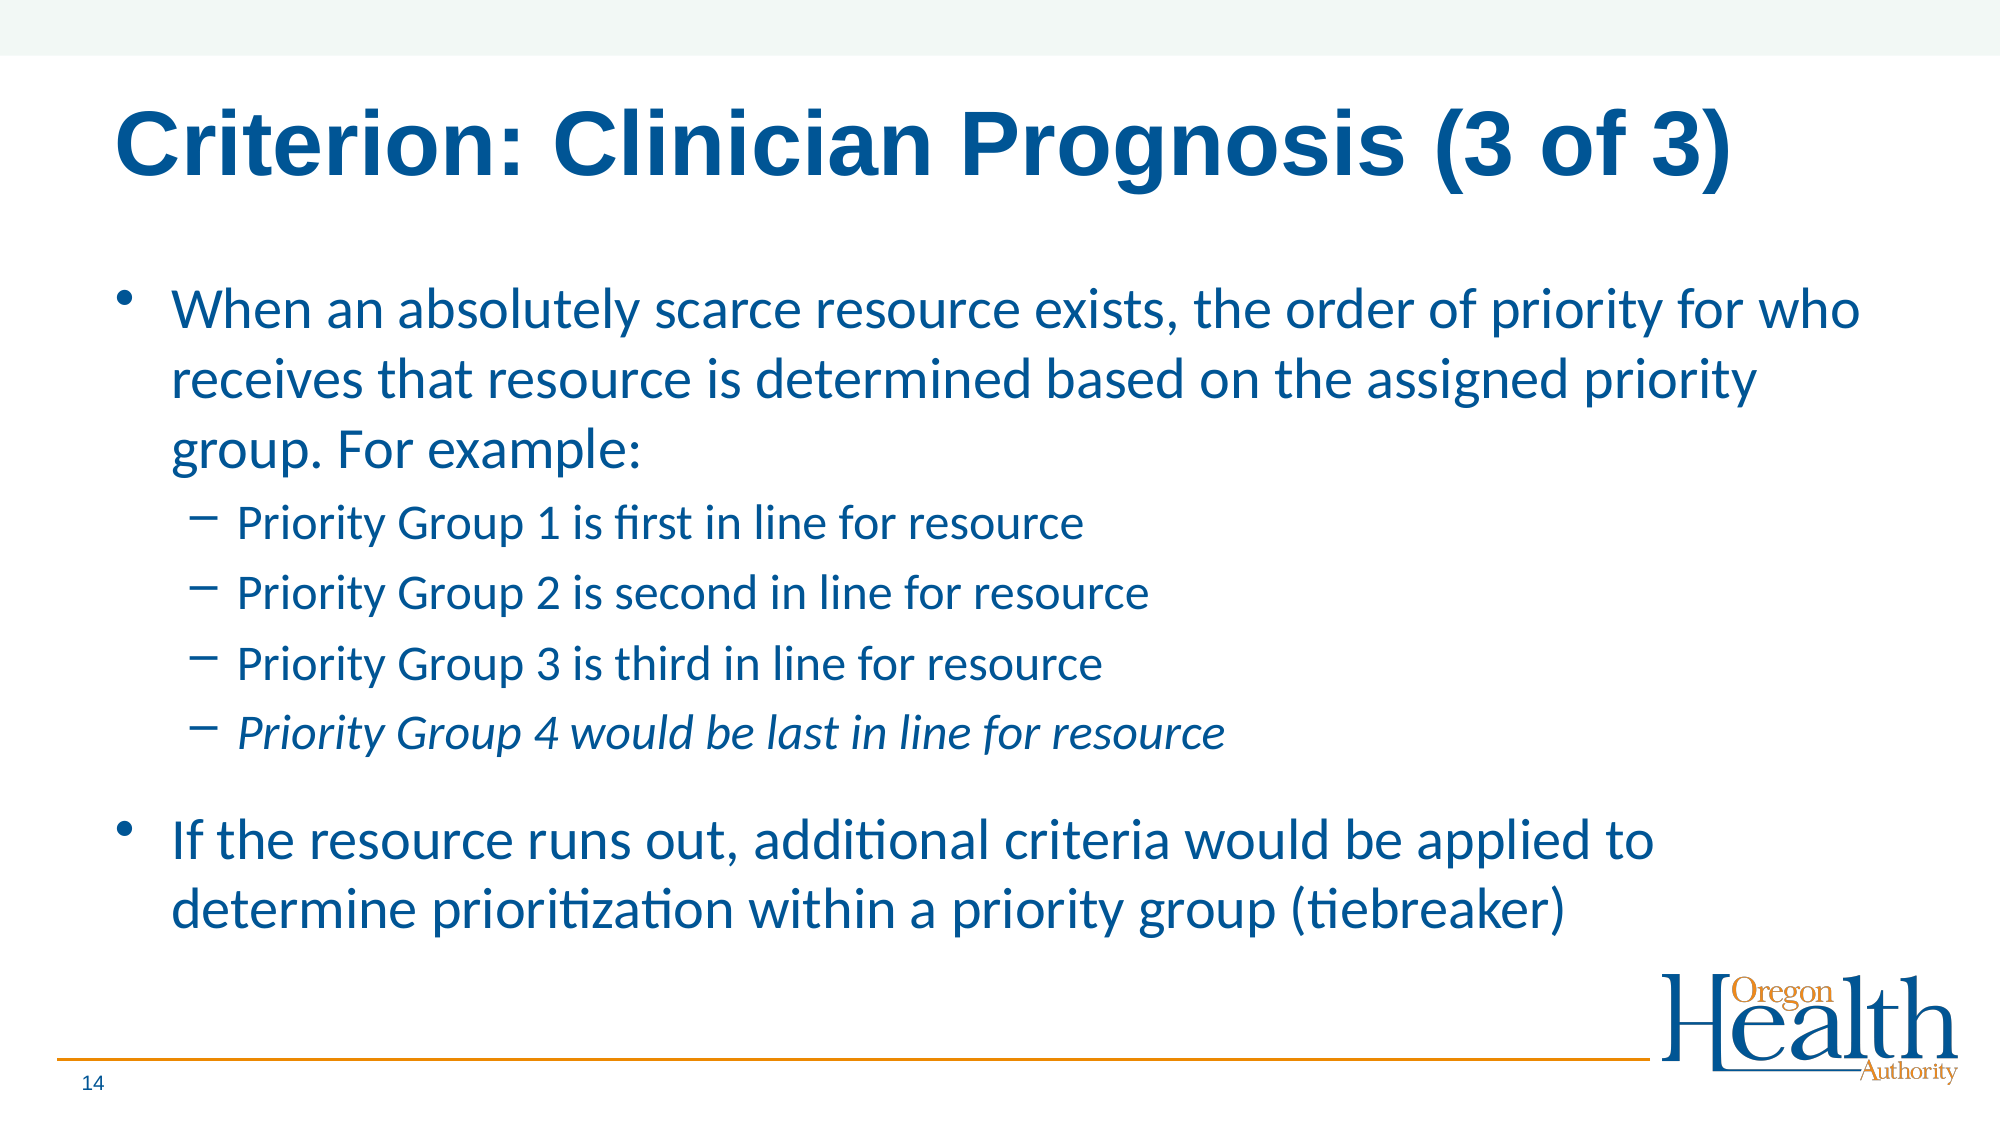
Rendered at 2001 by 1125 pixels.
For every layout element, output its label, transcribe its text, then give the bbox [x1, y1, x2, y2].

slide_number 14 [66, 1062, 534, 1104]
title Criterion: Clinician Prognosis (3 of 3) [99, 45, 1900, 233]
list When an absolutely scarce resource exists, the order of priority for who receives that resource is determined based on the assigned priority group. For example: Priority Group 1 is first in line for resource Priority Group 2 is second in line for resource Priority Group 3 is third in line for resource Priority Group 4 would be last in line for resource If the resource runs out, additional criteria would be applied to determine prioritization within a priority group (tiebreaker) [99, 262, 1900, 938]
picture [1662, 974, 1958, 1085]
